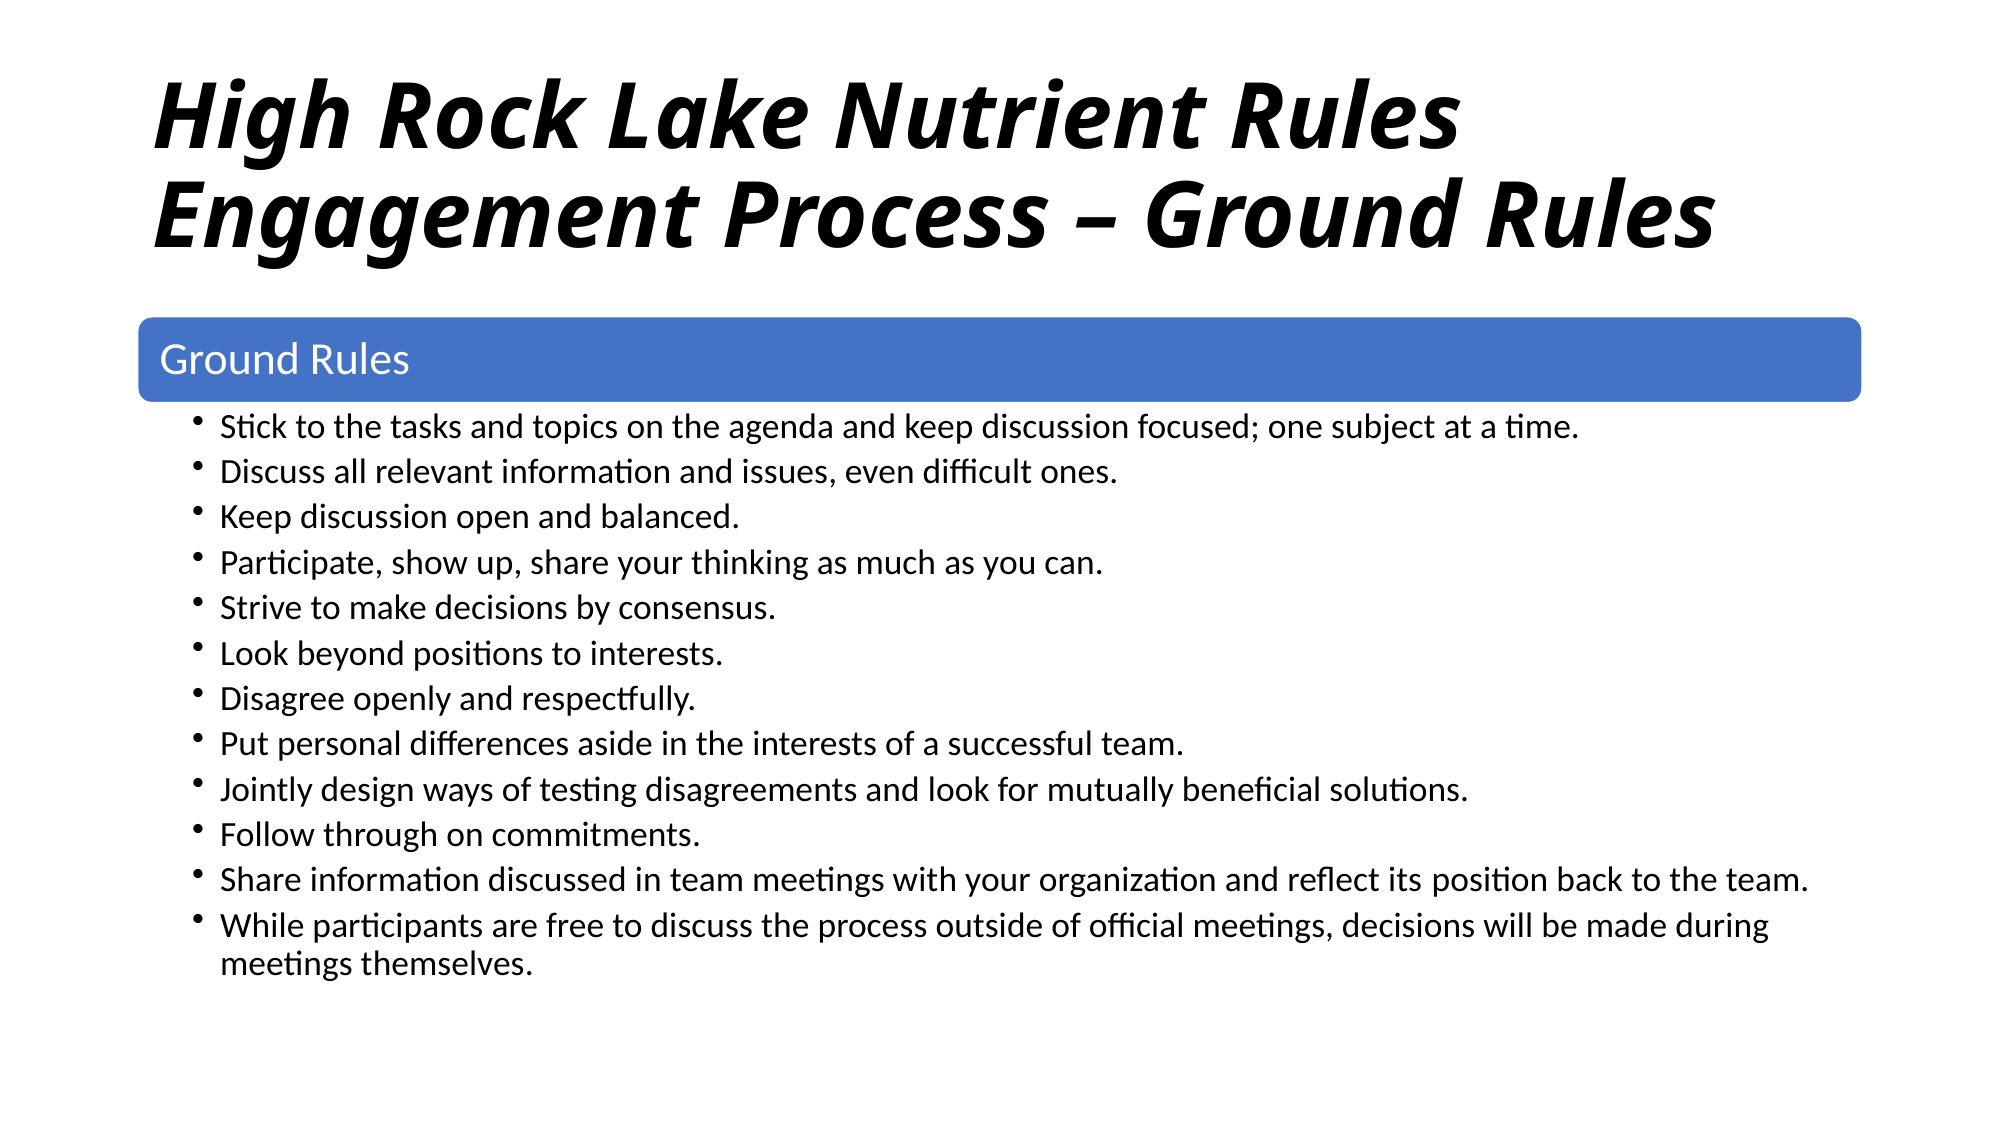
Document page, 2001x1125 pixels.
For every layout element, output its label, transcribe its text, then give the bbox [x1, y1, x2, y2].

title High Rock Lake Nutrient Rules Engagement Process – Ground Rules [137, 59, 1863, 278]
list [137, 299, 1863, 1033]
